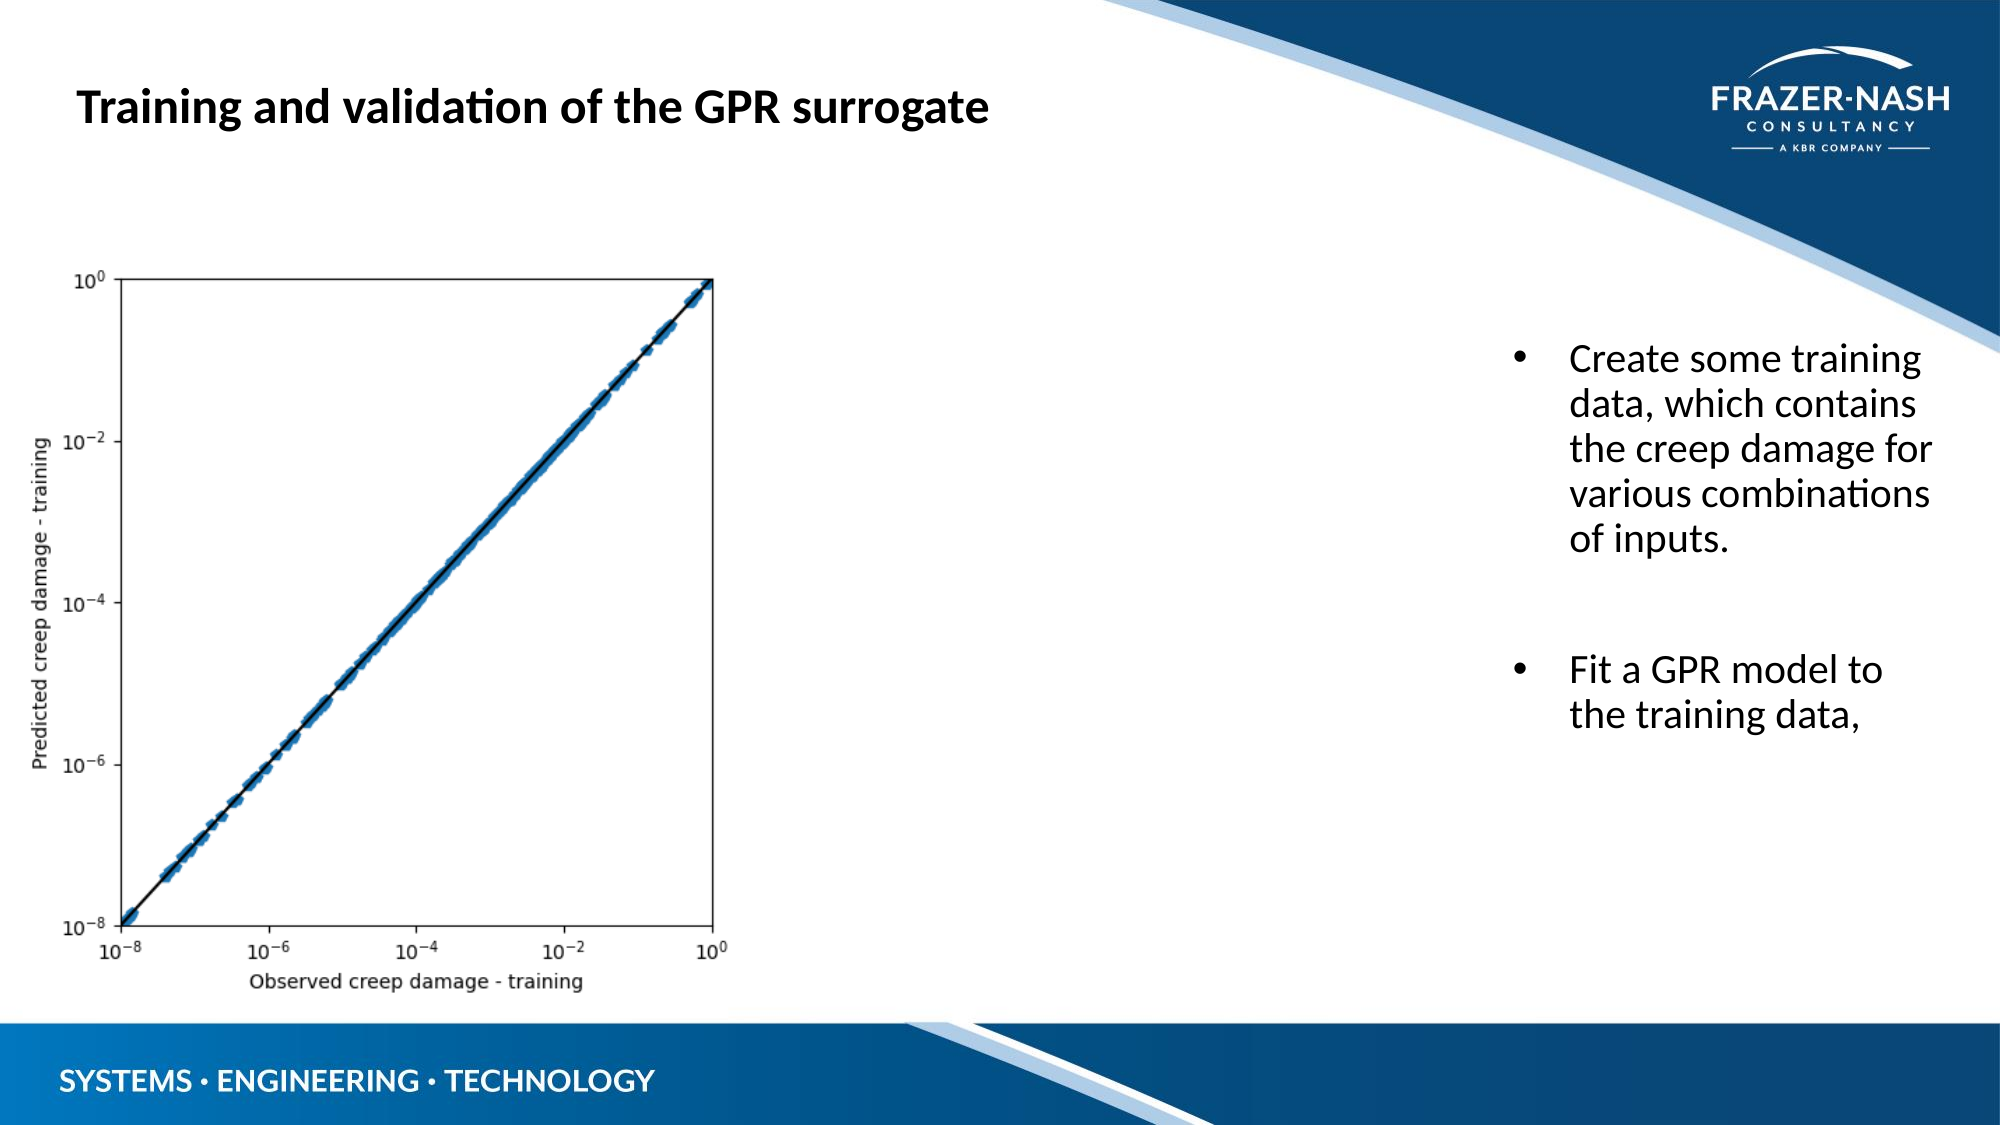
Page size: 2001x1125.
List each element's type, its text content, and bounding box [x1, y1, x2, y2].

list Create some training data, which contains the creep damage for various combinations of inputs. Fit a GPR model to the training data, [1498, 258, 1955, 1045]
picture [0, 0, 2000, 1125]
list Training and validation of the GPR surrogate [61, 73, 1179, 137]
